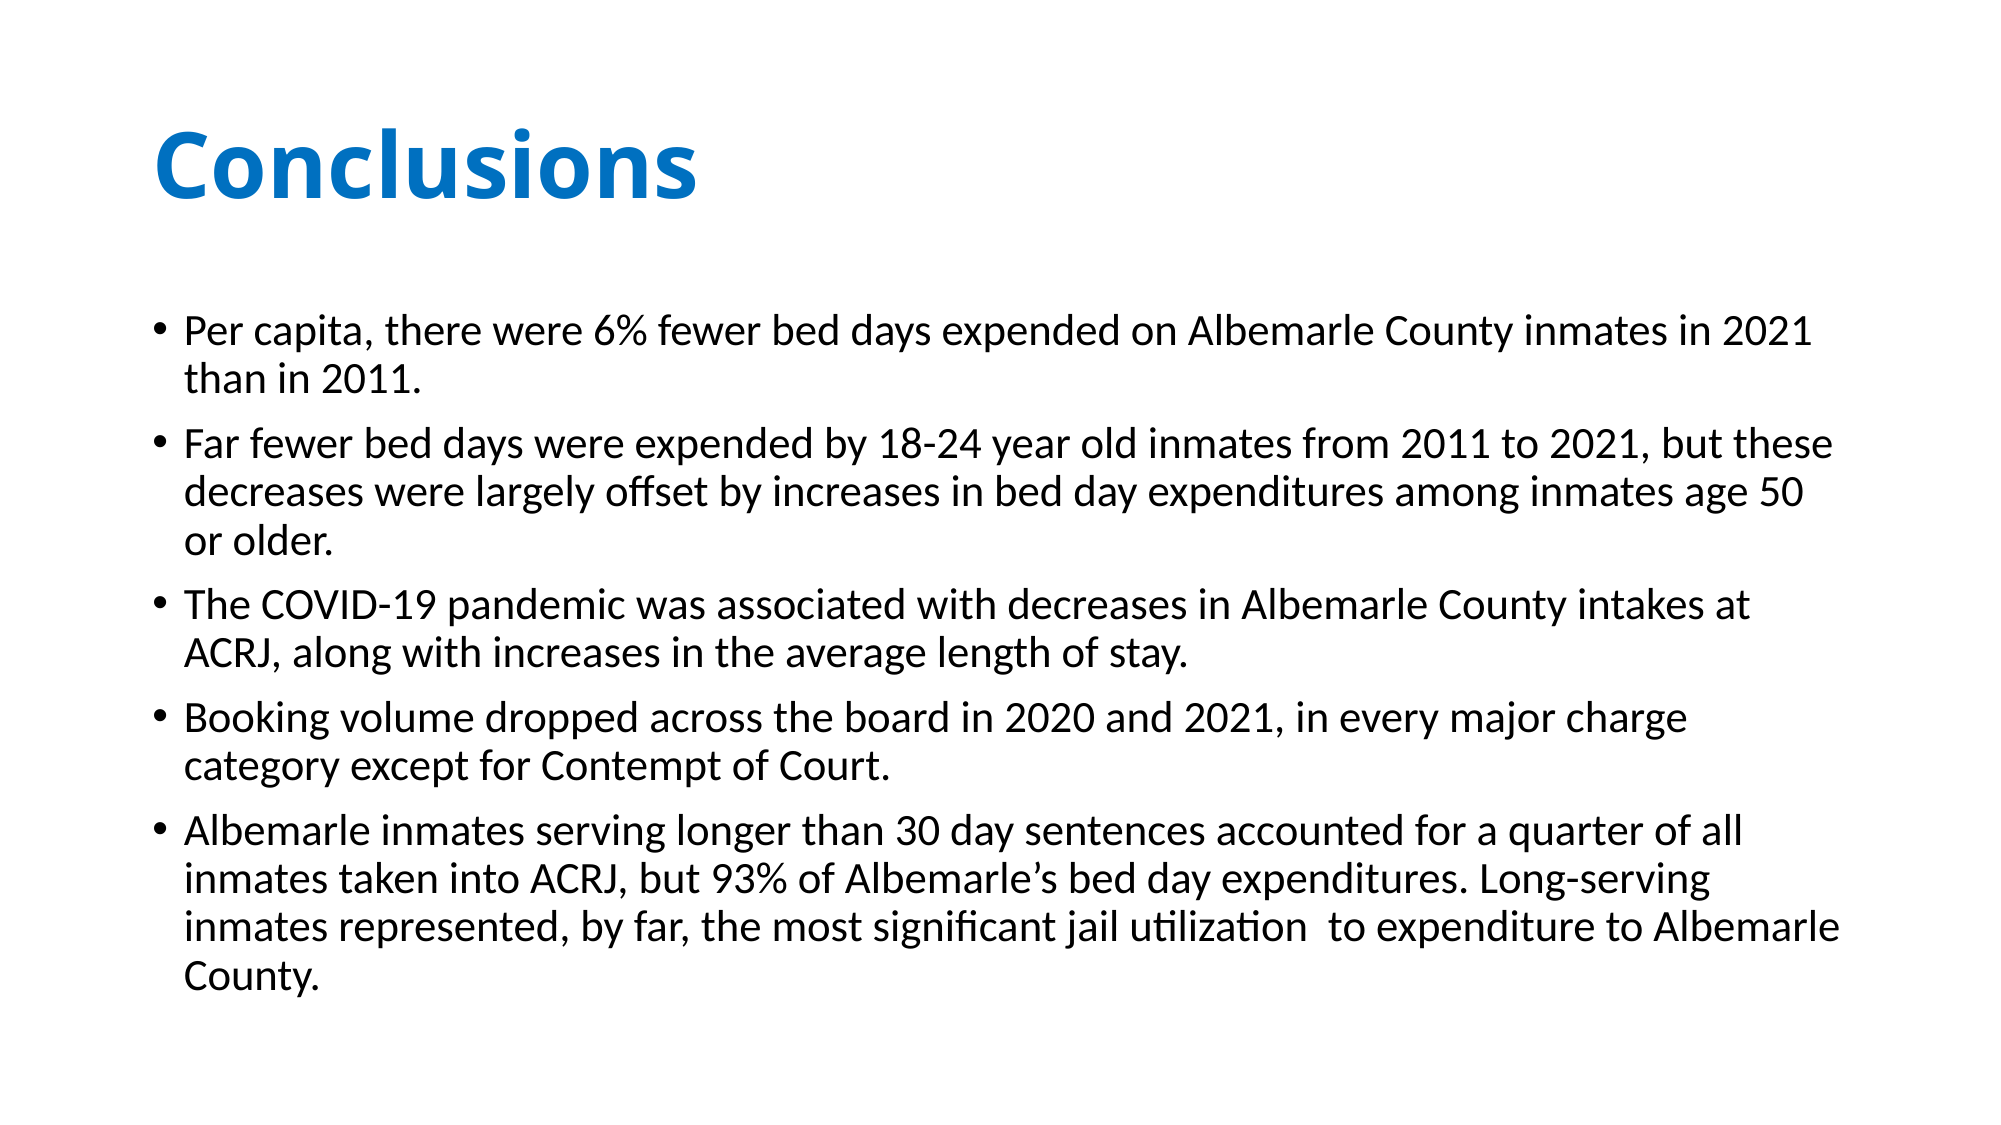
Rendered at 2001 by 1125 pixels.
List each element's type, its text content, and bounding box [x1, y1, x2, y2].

list Per capita, there were 6% fewer bed days expended on Albemarle County inmates in 2021 than in 2011. Far fewer bed days were expended by 18-24 year old inmates from 2011 to 2021, but these decreases were largely offset by increases in bed day expenditures among inmates age 50 or older. The COVID-19 pandemic was associated with decreases in Albemarle County intakes at ACRJ, along with increases in the average length of stay. Booking volume dropped across the board in 2020 and 2021, in every major charge category except for Contempt of Court. Albemarle inmates serving longer than 30 day sentences accounted for a quarter of all inmates taken into ACRJ, but 93% of Albemarle’s bed day expenditures. Long-serving inmates represented, by far, the most significant jail utilization to expenditure to Albemarle County. [137, 299, 1863, 1014]
title Conclusions [137, 59, 1863, 278]
